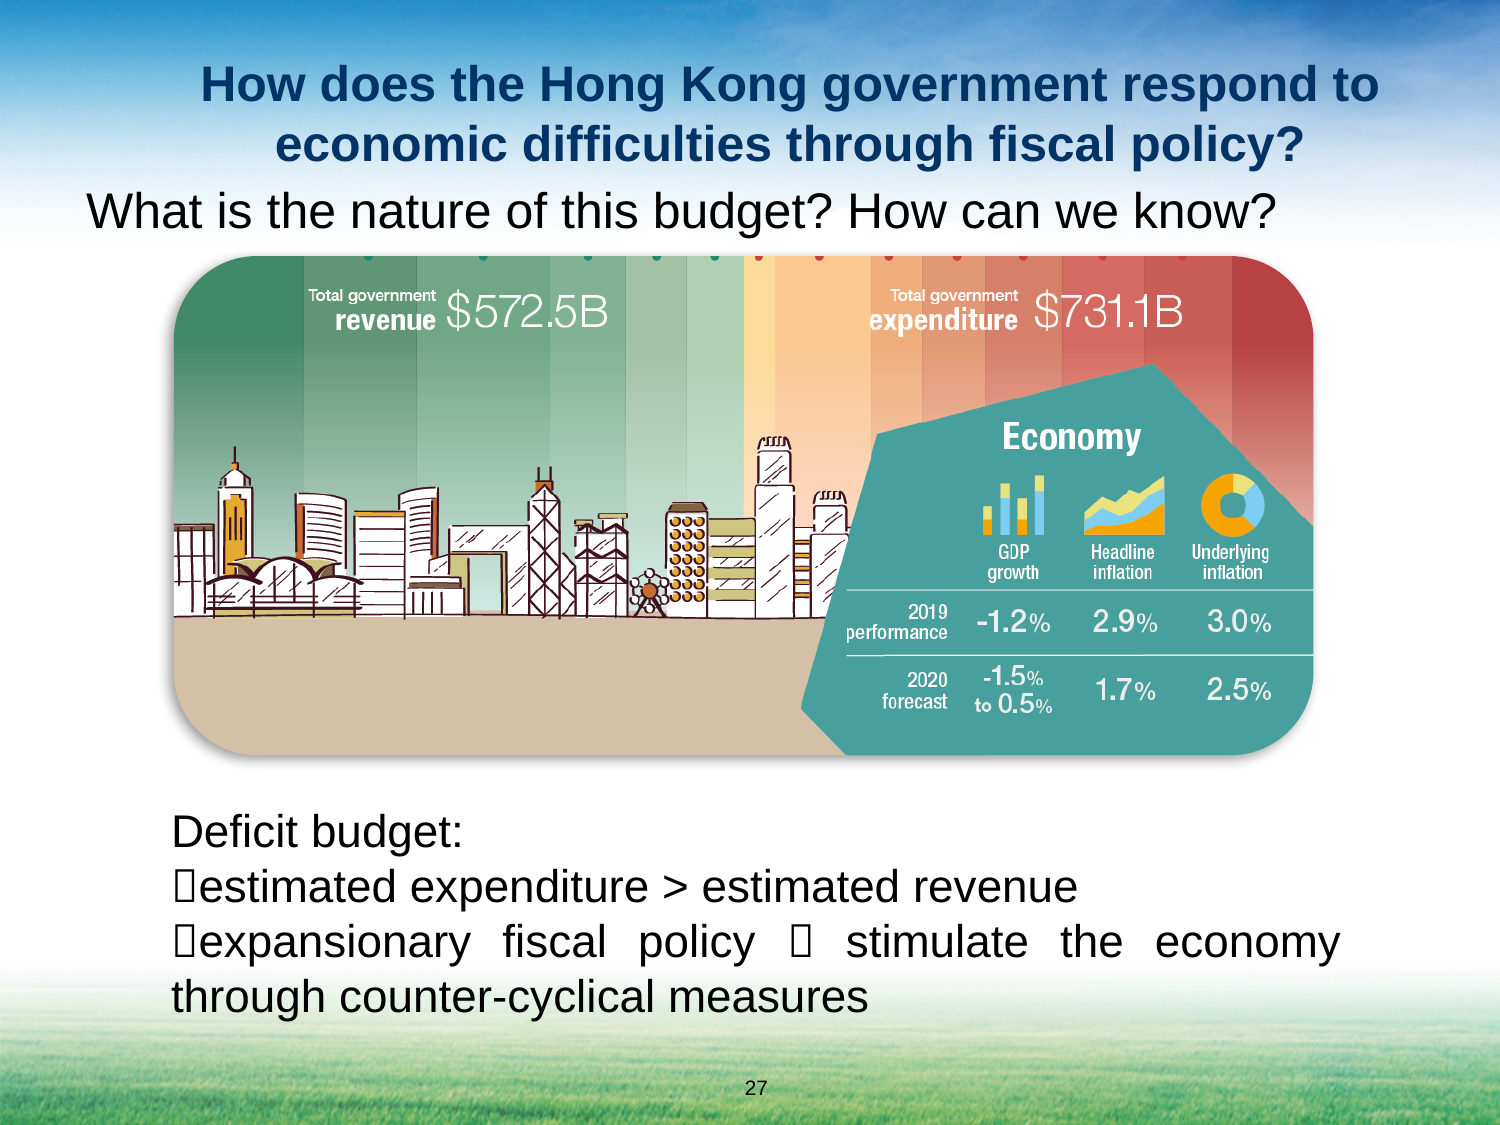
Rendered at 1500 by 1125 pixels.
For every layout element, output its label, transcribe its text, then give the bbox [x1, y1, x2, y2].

title How does the Hong Kong government respond to economic difficulties through fiscal policy? [143, 63, 1438, 159]
slide_number 27 [687, 1066, 826, 1111]
list What is the nature of this budget? How can we know? [71, 170, 1423, 1028]
picture [0, 0, 1500, 1125]
text_box Deficit budget: estimated expenditure > estimated revenue expansionary fiscal policy  stimulate the economy through counter-cyclical measures [156, 794, 1357, 1030]
